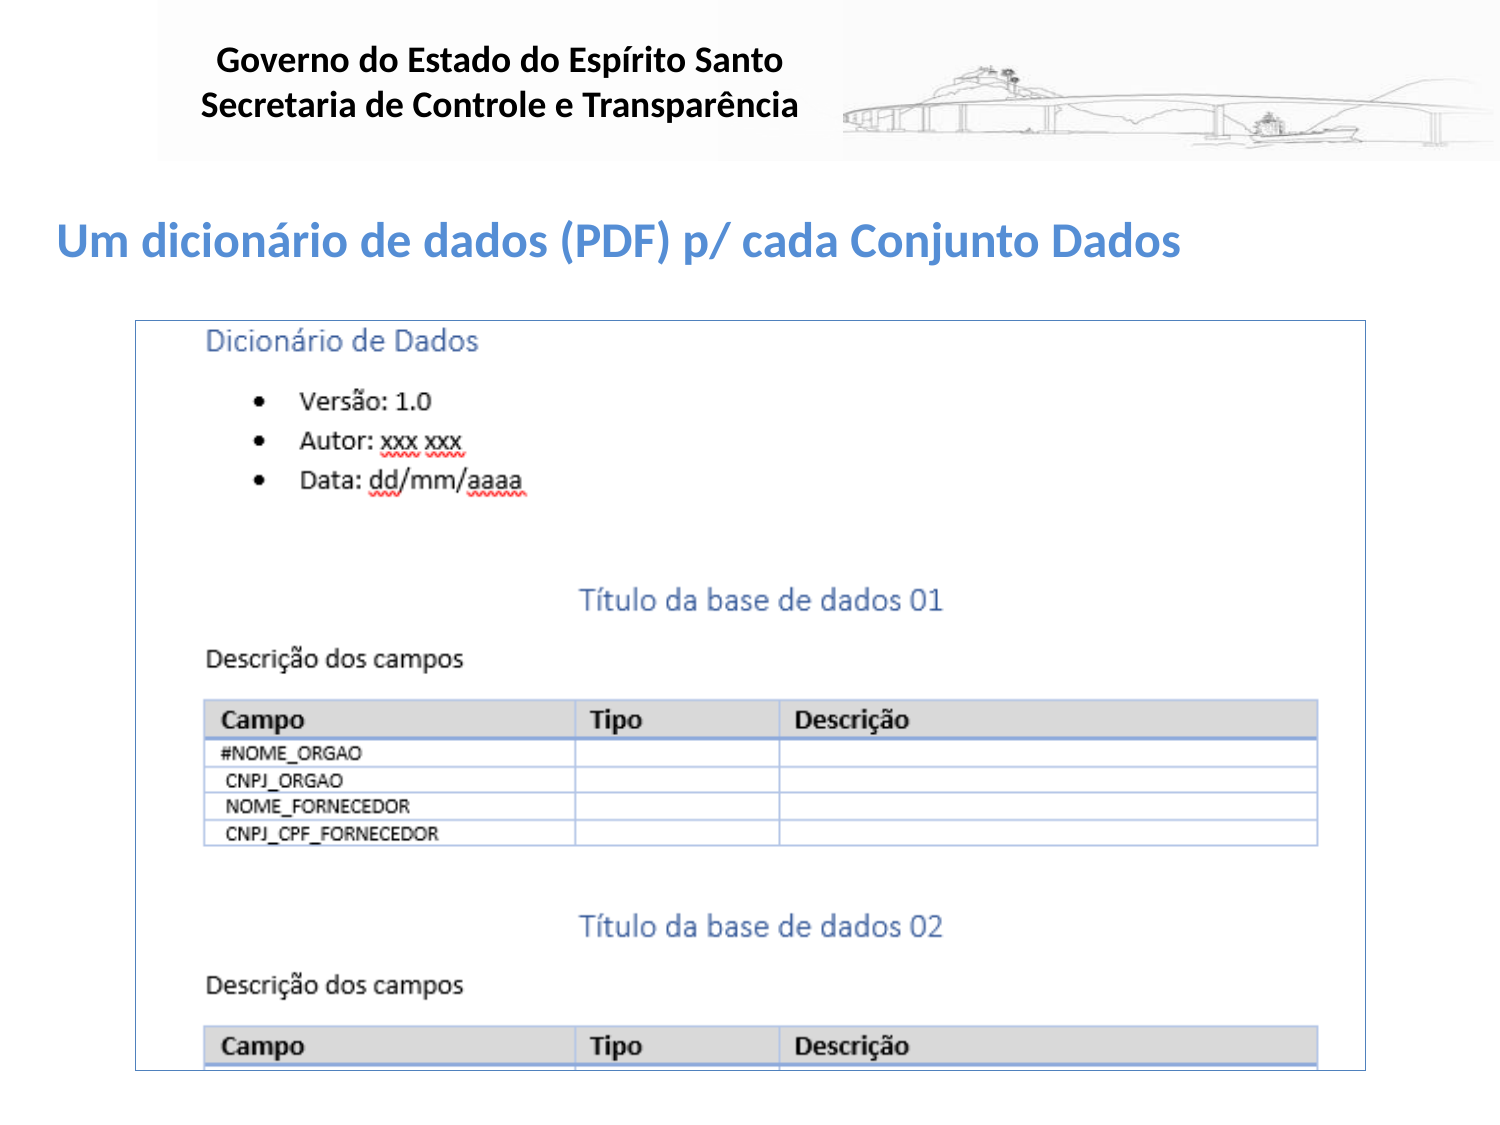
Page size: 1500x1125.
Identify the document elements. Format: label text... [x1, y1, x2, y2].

title Um dicionário de dados (PDF) p/ cada Conjunto Dados [41, 196, 1317, 279]
text_box Governo do Estado do Espírito Santo Secretaria de Controle e Transparência [157, 0, 716, 161]
picture [718, 0, 1500, 162]
picture [135, 319, 1367, 1071]
